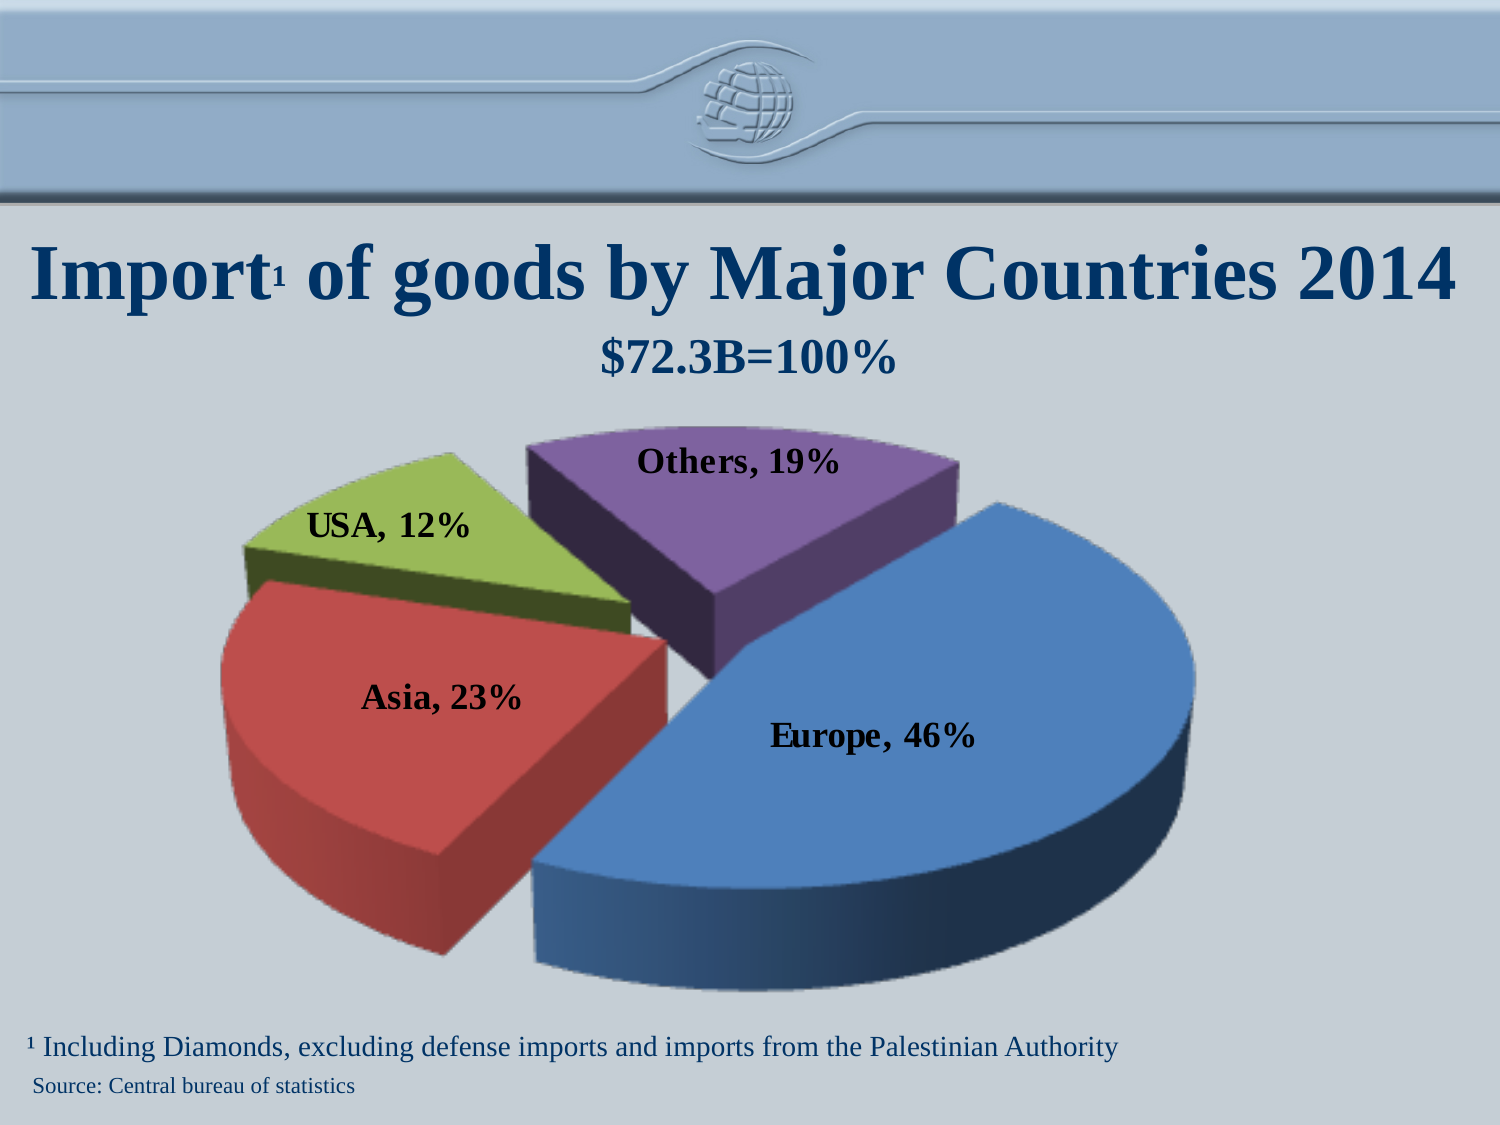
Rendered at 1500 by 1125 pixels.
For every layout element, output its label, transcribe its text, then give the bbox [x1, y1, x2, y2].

title Import¹ of goods by Major Countries 2014 [0, 174, 1488, 362]
text_box 100%=72.3B$ [538, 316, 961, 359]
picture [0, 0, 1500, 1125]
text_box Source: Central bureau of statistics [17, 1070, 97, 1106]
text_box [102, 360, 1362, 1116]
text_box ¹ Including Diamonds, excluding defense imports and imports from the Palestinian Authority [12, 1019, 97, 1070]
